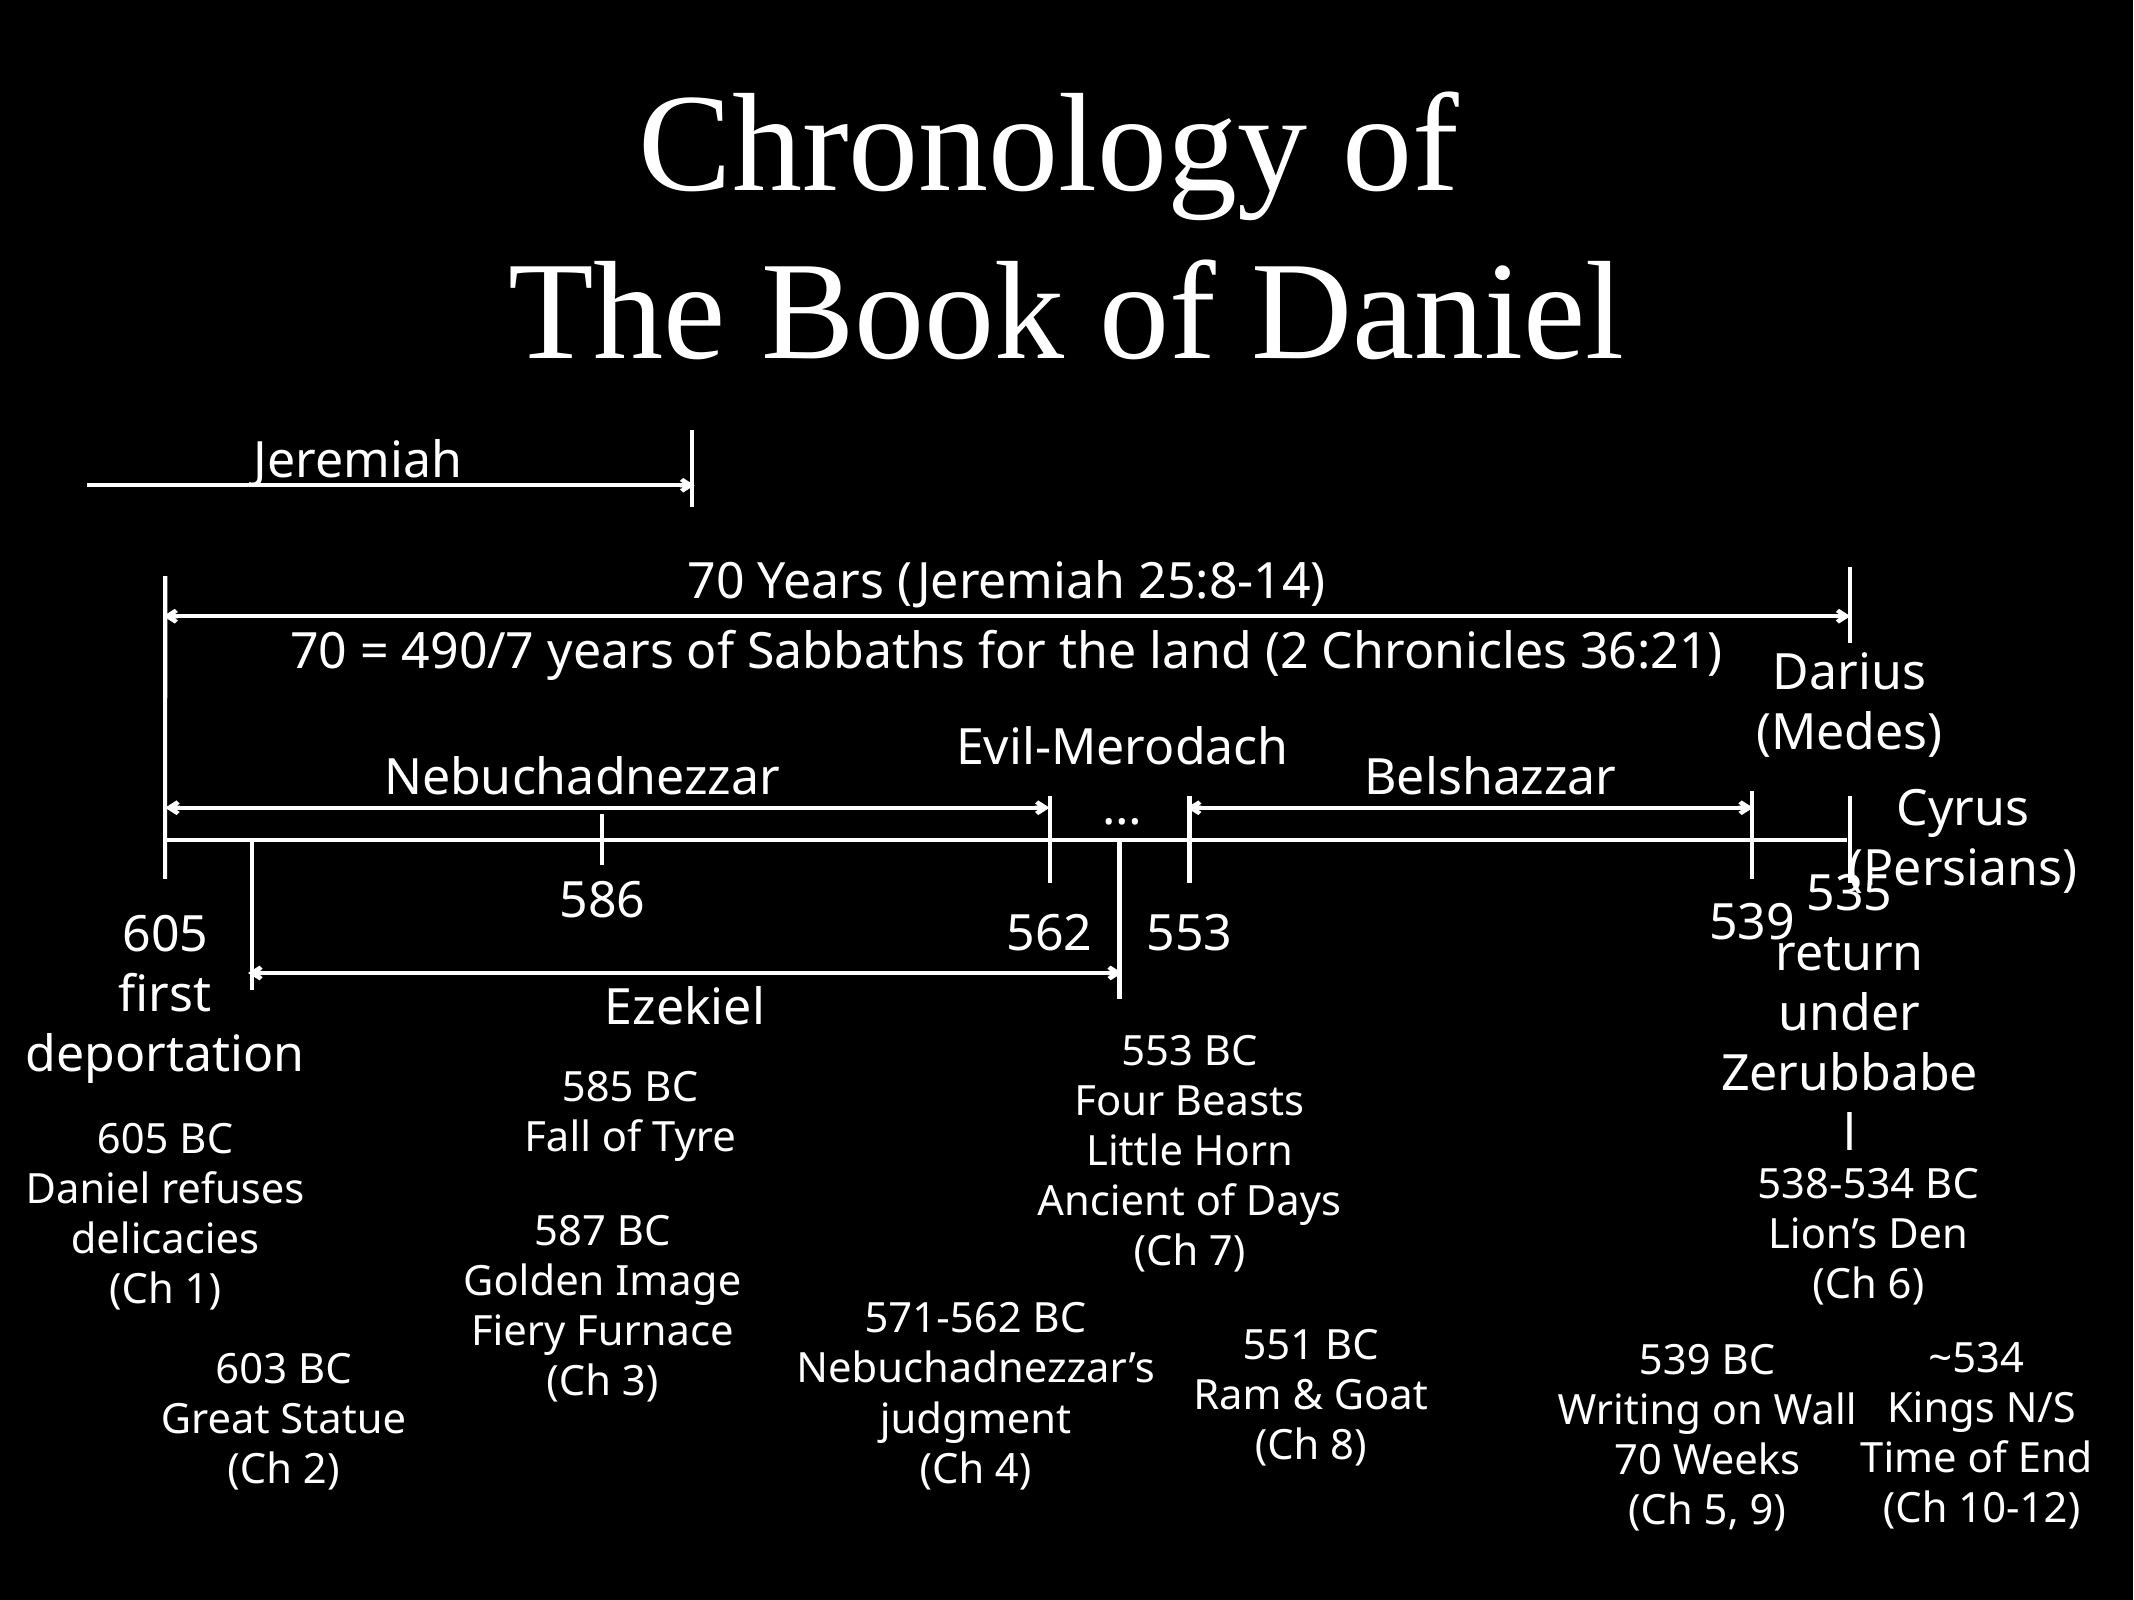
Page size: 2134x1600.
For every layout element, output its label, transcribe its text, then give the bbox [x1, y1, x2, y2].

text_box Nebuchadnezzar [375, 736, 789, 813]
text_box [248, 965, 596, 981]
text_box 553 [1138, 892, 1241, 970]
text_box 571-562 BC Nebuchadnezzar’s judgment (Ch 4) [788, 1282, 1163, 1500]
text_box 538-534 BC Lion’s Den (Ch 6) [1748, 1148, 1988, 1315]
text_box 562 [998, 892, 1101, 970]
text_box 605 first deportation [17, 893, 313, 1090]
text_box 70 = 490/7 years of Sabbaths for the land (2 Chronicles 36:21) [282, 610, 1732, 688]
text_box [165, 800, 375, 816]
text_box [471, 478, 695, 493]
text_box 585 BC Fall of Tyre [516, 1051, 745, 1168]
text_box Cyrus (Persians) [1840, 766, 2087, 904]
text_box 535 return under Zerubbabel [1711, 851, 1988, 1169]
text_box 70 Years (Jeremiah 25:8-14) [679, 539, 1335, 610]
text_box 551 BC Ram & Goat (Ch 8) [1184, 1309, 1437, 1477]
text_box Evil-Merodach … [947, 706, 1298, 843]
text_box Belshazzar [1355, 736, 1626, 813]
text_box 586 [551, 859, 654, 936]
text_box 587 BC Golden Image Fiery Furnace (Ch 3) [454, 1195, 750, 1413]
text_box 605 BC Daniel refuses delicacies (Ch 1) [17, 1103, 313, 1321]
title Chronology of The Book of Daniel [155, 41, 1978, 397]
text_box 553 BC Four Beasts Little Horn Ancient of Days (Ch 7) [1029, 1015, 1350, 1283]
text_box [163, 608, 282, 624]
text_box Darius (Medes) [1747, 631, 1952, 768]
text_box ~534 Kings N/S Time of End (Ch 10-12) [1851, 1322, 2112, 1539]
text_box 539 BC Writing on Wall 70 Weeks (Ch 5, 9) [1549, 1324, 1866, 1541]
text_box Jeremiah [245, 419, 471, 496]
text_box 603 BC Great Statue (Ch 2) [152, 1333, 415, 1501]
text_box [774, 965, 1123, 981]
text_box 539 [1700, 880, 1804, 958]
text_box Ezekiel [596, 965, 774, 1043]
